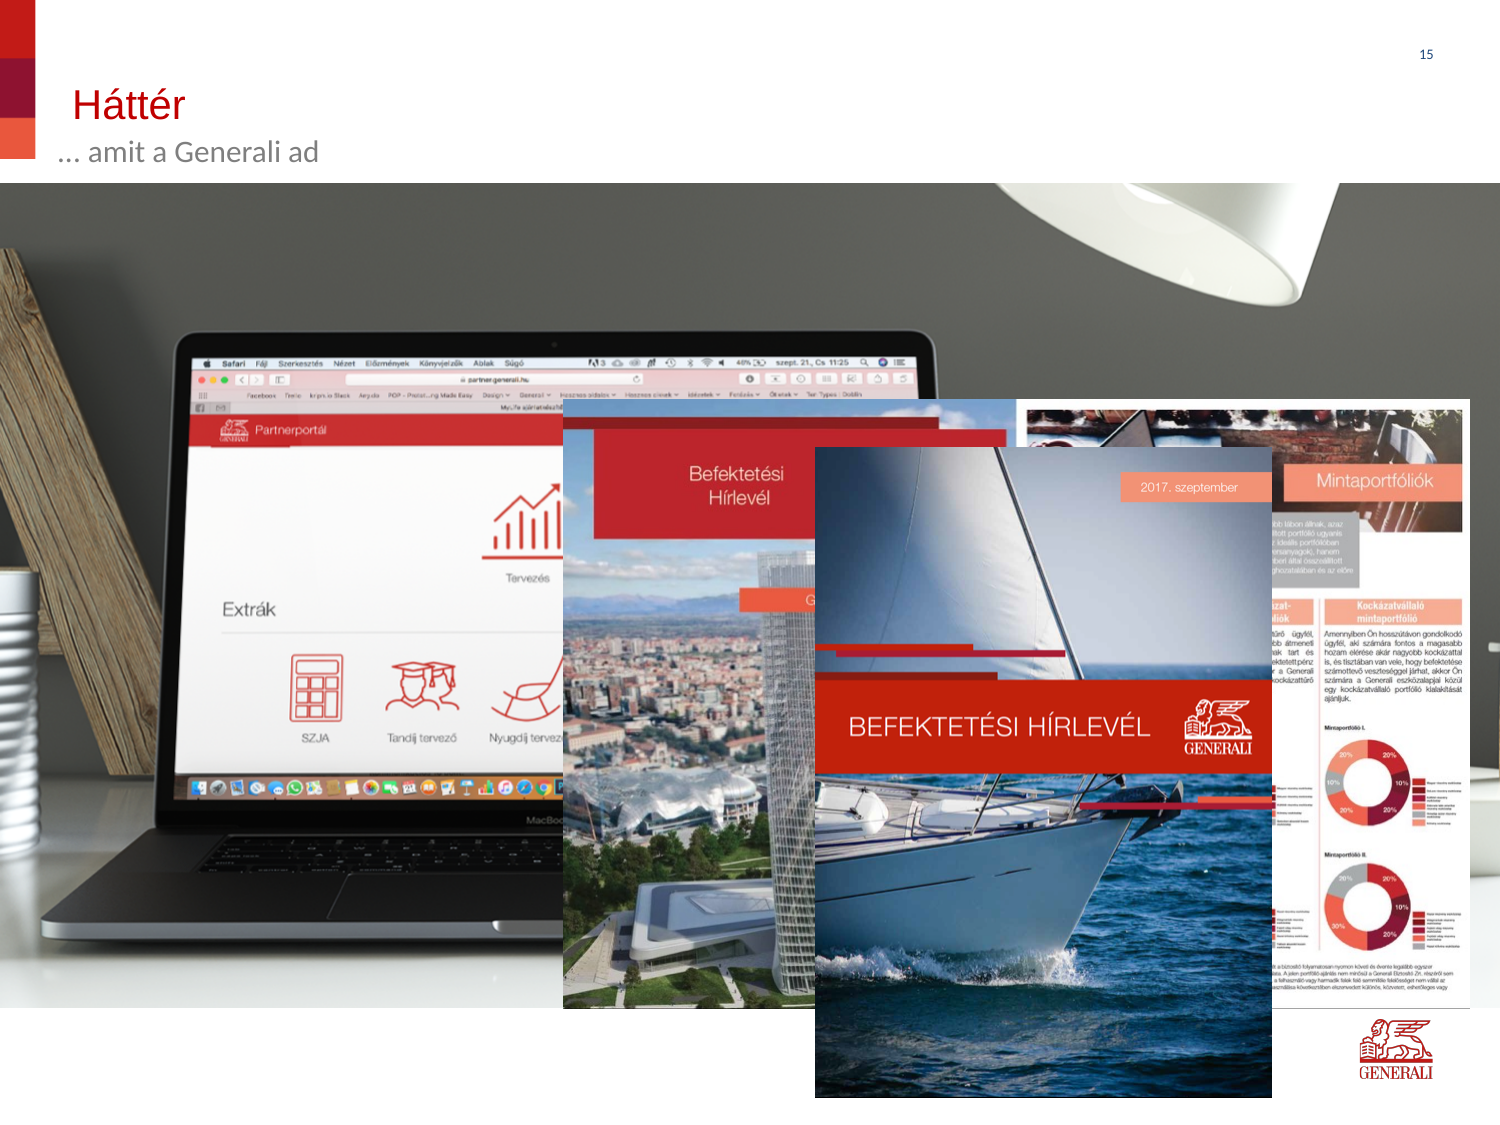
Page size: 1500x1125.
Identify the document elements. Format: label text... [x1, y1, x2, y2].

title Háttér [56, 74, 1433, 132]
slide_number 15 [1400, 44, 1434, 75]
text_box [562, 399, 1470, 1099]
picture [0, 183, 1500, 1009]
subtitle ... amit a Generali ad [56, 132, 1433, 181]
